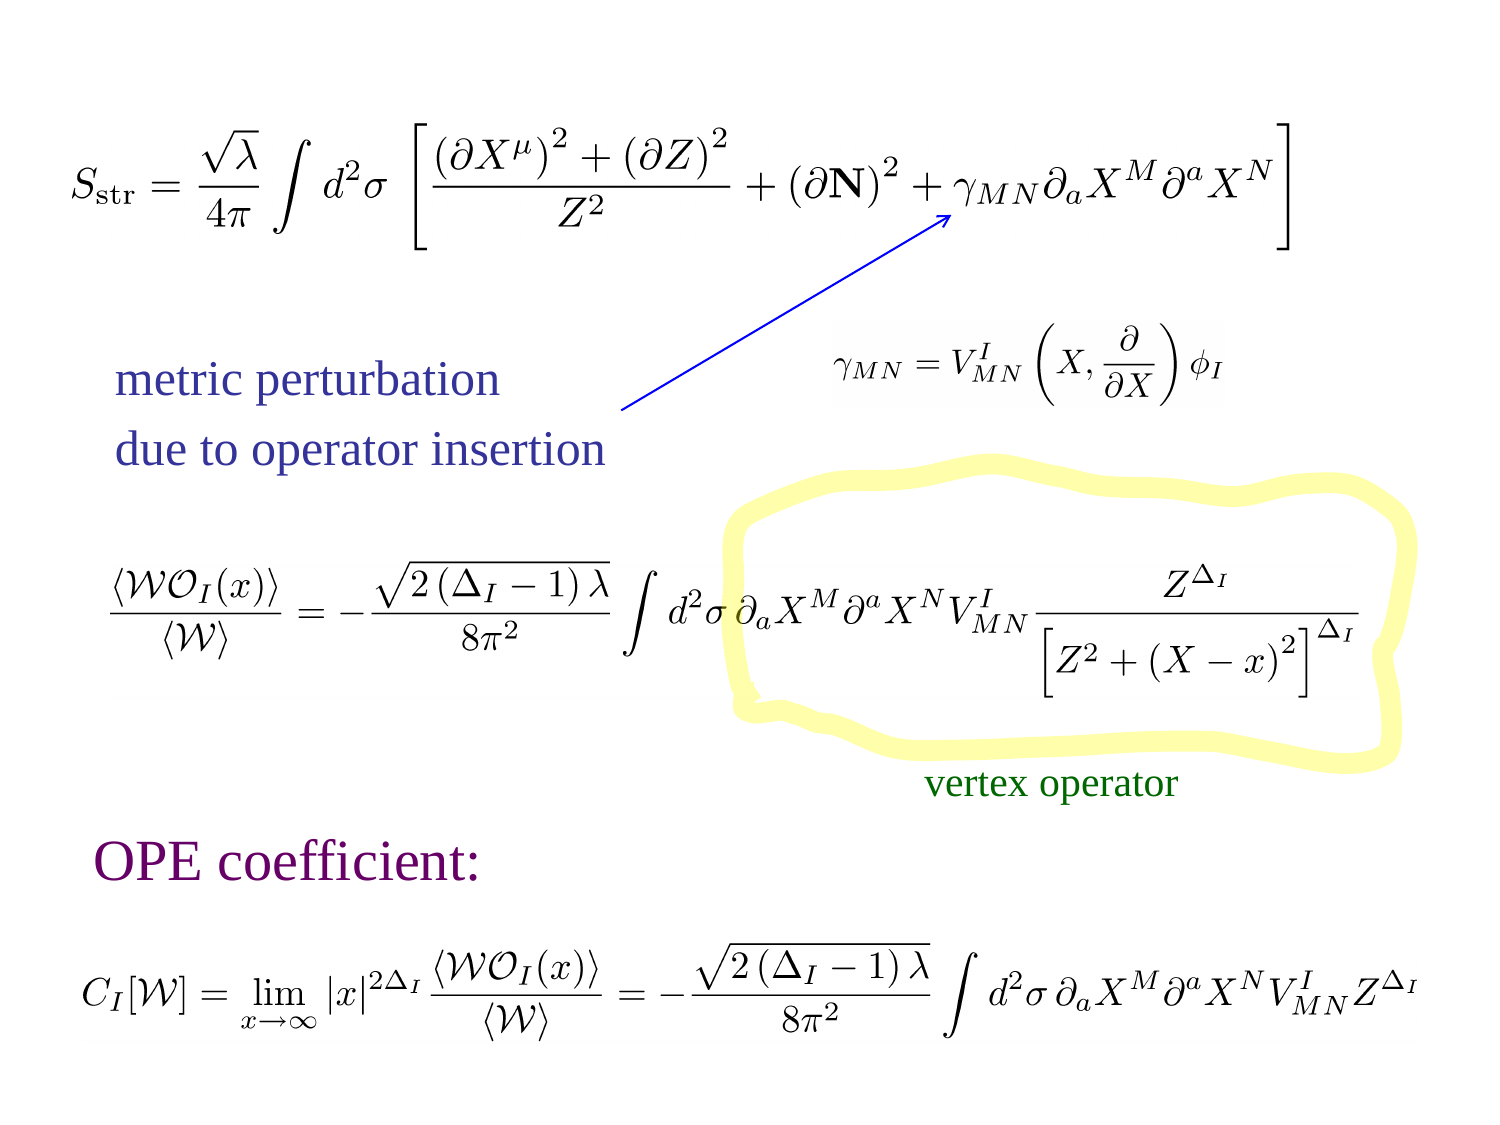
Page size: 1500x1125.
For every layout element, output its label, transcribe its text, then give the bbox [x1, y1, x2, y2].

picture [110, 561, 1359, 701]
picture [82, 943, 1420, 1044]
text_box vertex operator [909, 747, 1194, 813]
text_box [732, 464, 1408, 764]
picture [831, 321, 1225, 408]
text_box OPE coefficient: [78, 814, 497, 900]
text_box metric perturbation due to operator insertion [100, 338, 622, 483]
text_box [622, 214, 952, 413]
picture [68, 120, 1293, 253]
